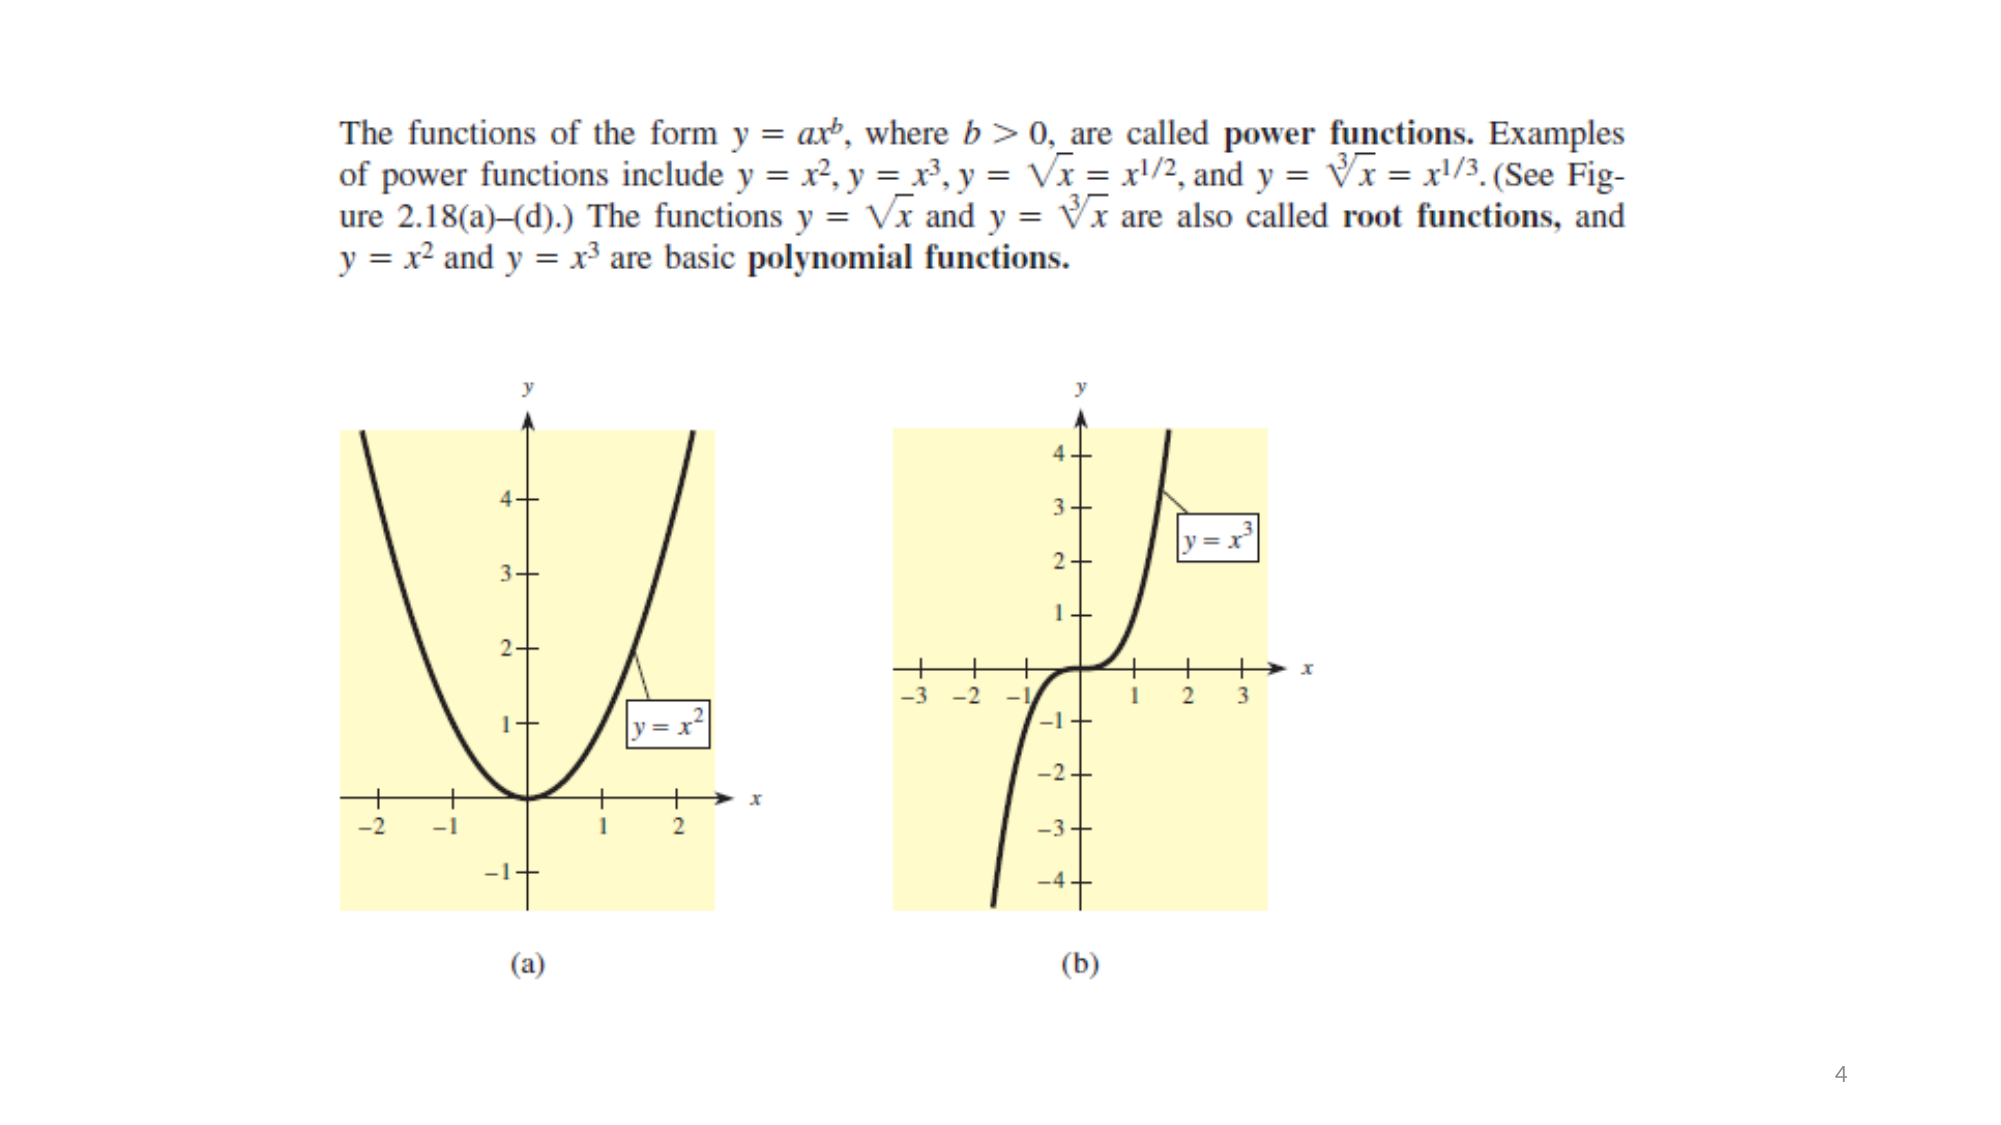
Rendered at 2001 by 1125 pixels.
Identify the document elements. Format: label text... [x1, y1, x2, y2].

slide_number 4 [1412, 1042, 1863, 1103]
picture [293, 93, 1668, 992]
